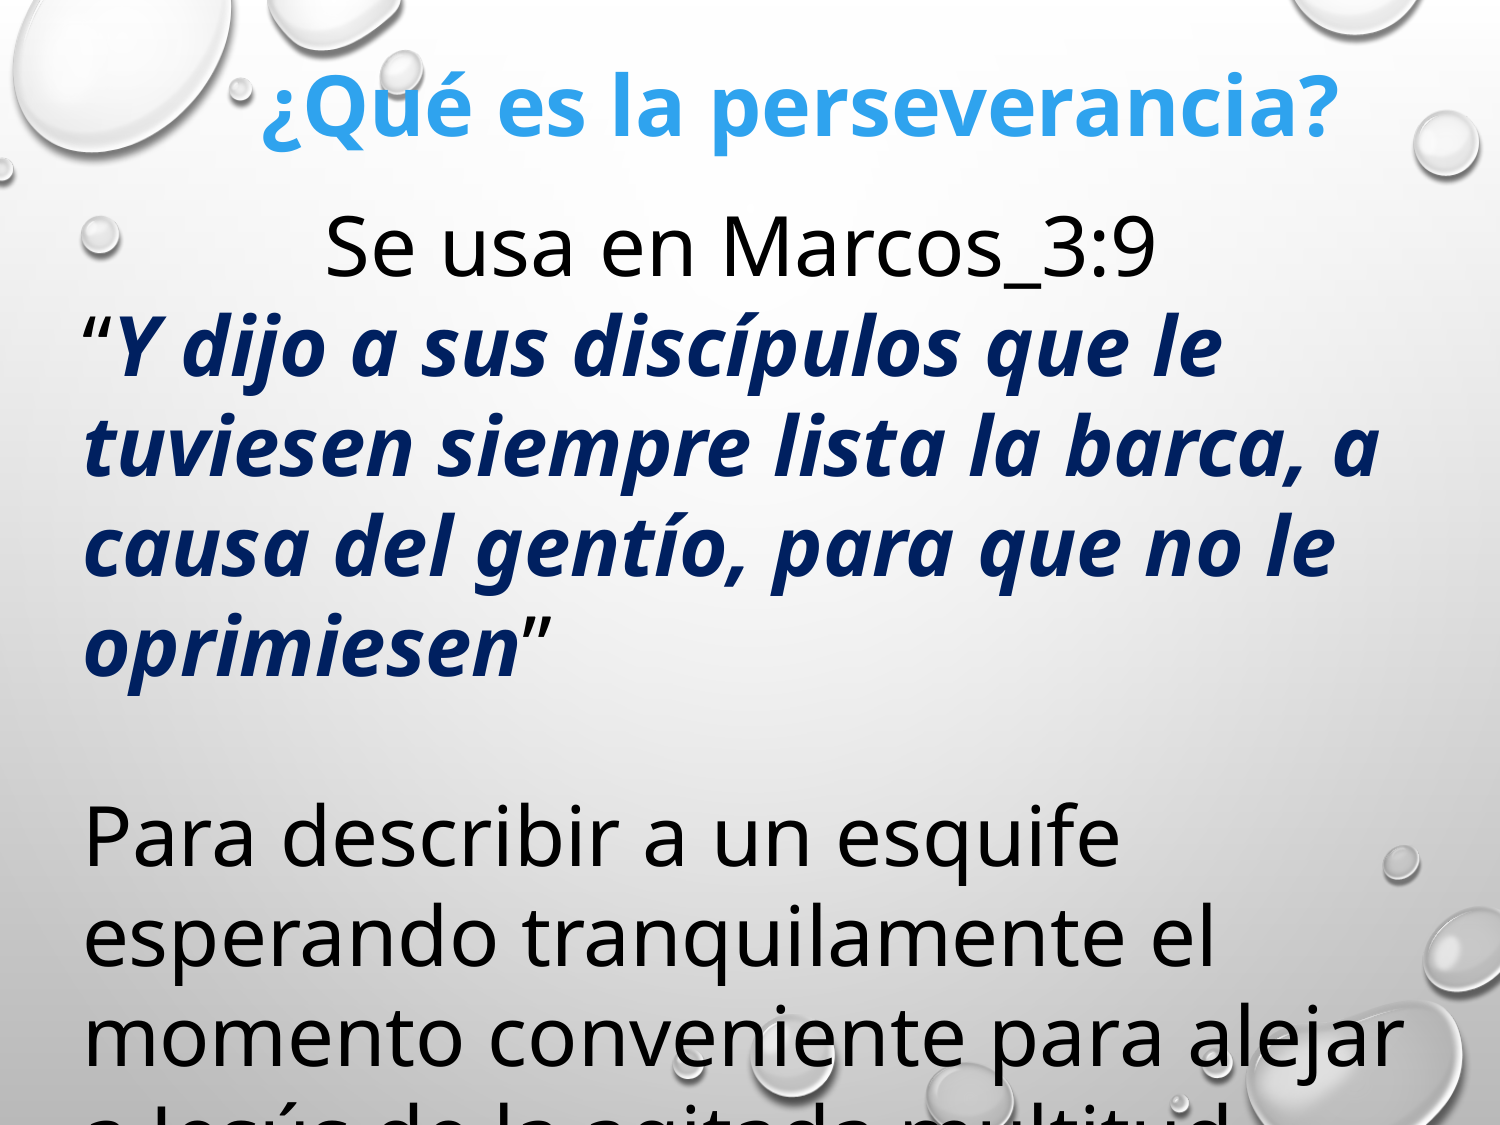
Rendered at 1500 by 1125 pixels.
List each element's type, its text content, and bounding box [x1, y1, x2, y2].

picture [0, 0, 1500, 1125]
title ¿Qué es la perseverancia? [163, 33, 1439, 186]
text_box Se usa en Marcos_3:9 “Y dijo a sus discípulos que le tuviesen siempre lista la barca, a causa del gentío, para que no le oprimiesen” Para describir a un esquife esperando tranquilamente el momento conveniente para alejar a Jesús de la agitada multitud. [67, 186, 1439, 1125]
